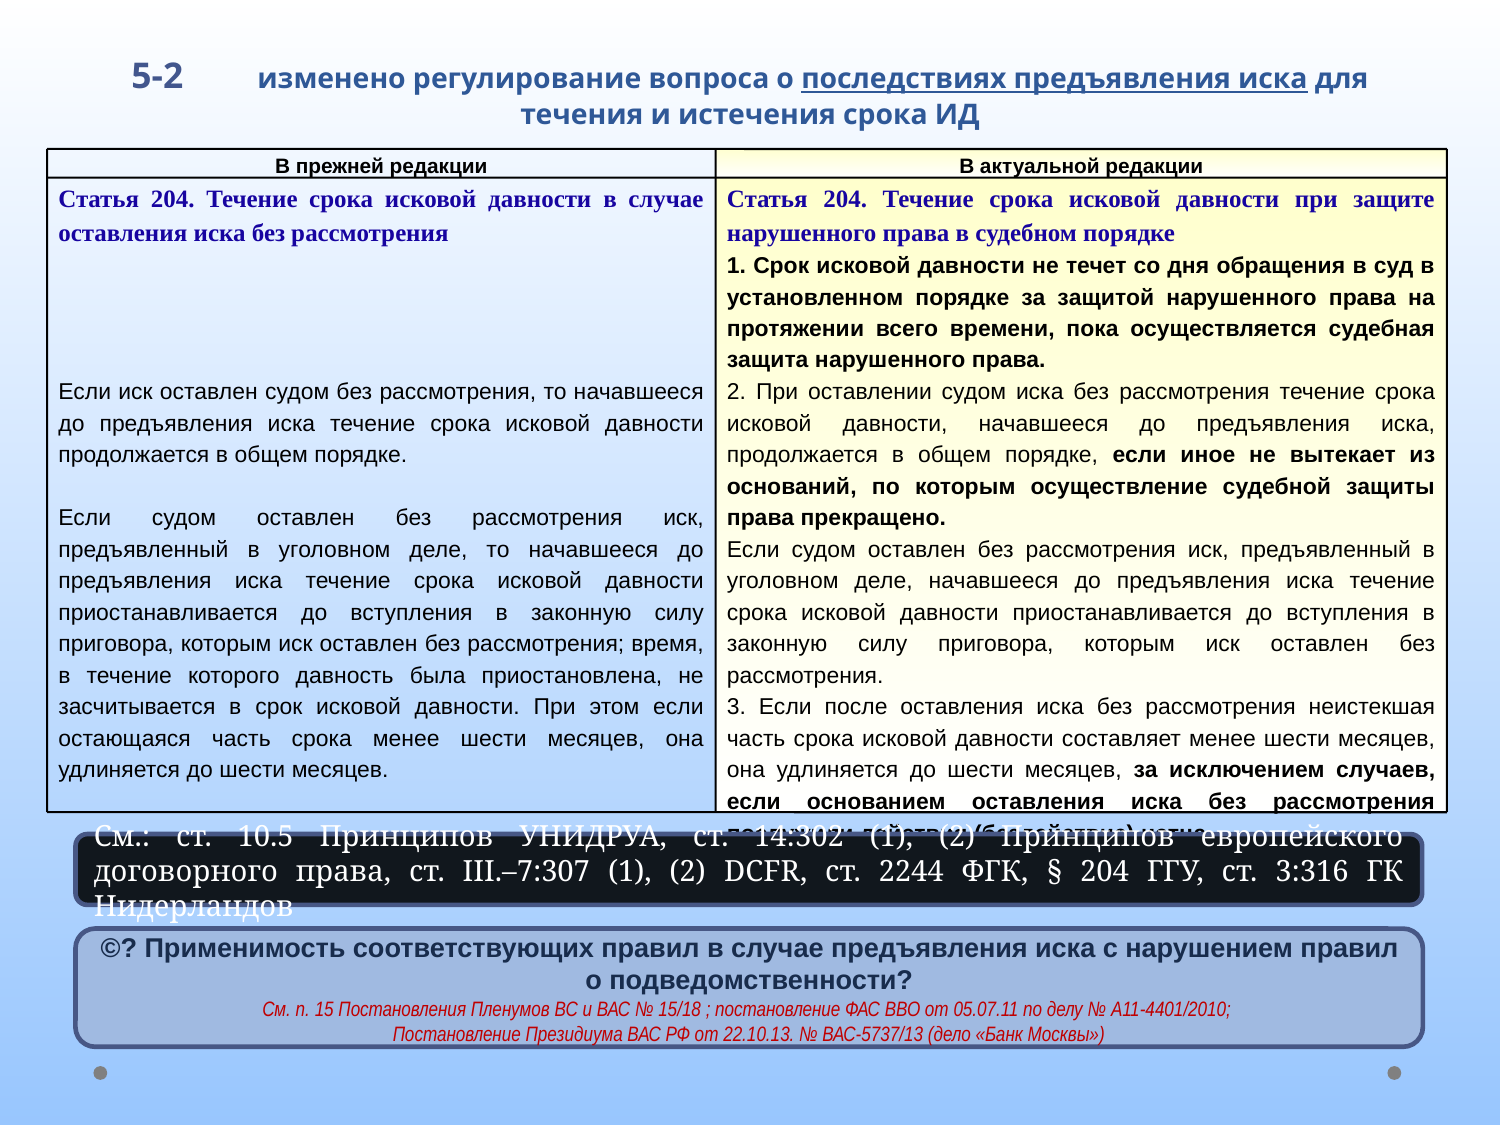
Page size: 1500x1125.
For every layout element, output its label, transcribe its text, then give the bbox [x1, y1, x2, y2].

text_box См.: ст. 10.5 Принципов УНИДРУА, ст. 14:302 (1), (2) Принципов европейского договорного права, ст. III.–7:307 (1), (2) DCFR, ст. 2244 ФГК, § 204 ГГУ, ст. 3:316 ГК Нидерландов [73, 831, 1425, 908]
text_box Статья 204. Течение срока исковой давности при защите нарушенного права в судебном порядке 1. Срок исковой давности не течет со дня обращения в суд в установленном порядке за защитой нарушенного права на протяжении всего времени, пока осуществляется судебная защита нарушенного права. 2. При оставлении судом иска без рассмотрения течение срока исковой давности, начавшееся до предъявления иска, продолжается в общем порядке, если иное не вытекает из оснований, по которым осуществление судебной защиты права прекращено. Если судом оставлен без рассмотрения иск, предъявленный в уголовном деле, начавшееся до предъявления иска течение срока исковой давности приостанавливается до вступления в законную силу приговора, которым иск оставлен без рассмотрения. 3. Если после оставления иска без рассмотрения неистекшая часть срока исковой давности составляет менее шести месяцев, она удлиняется до шести месяцев, за исключением случаев, если основанием оставления иска без рассмотрения послужили действия (бездействие) истца. [716, 178, 1446, 812]
title 5-2 изменено регулирование вопроса о последствиях предъявления иска для течения и истечения срока ИД [75, 45, 1425, 138]
text_box В прежней редакции [48, 149, 715, 177]
text_box Статья 204. Течение срока исковой давности в случае оставления иска без рассмотрения Если иск оставлен судом без рассмотрения, то начавшееся до предъявления иска течение срока исковой давности продолжается в общем порядке. Если судом оставлен без рассмотрения иск, предъявленный в уголовном деле, то начавшееся до предъявления иска течение срока исковой давности приостанавливается до вступления в законную силу приговора, которым иск оставлен без рассмотрения; время, в течение которого давность была приостановлена, не засчитывается в срок исковой давности. При этом если остающаяся часть срока менее шести месяцев, она удлиняется до шести месяцев. [48, 178, 715, 812]
text_box ©? Применимость соответствующих правил в случае предъявления иска с нарушением правил о подведомственности? См. п. 15 Постановления Пленумов ВС и ВАС № 15/18 ; постановление ФАС ВВО от 05.07.11 по делу № А11-4401/2010; Постановление Президиума ВАС РФ от 22.10.13. № ВАС-5737/13 (дело «Банк Москвы») [73, 926, 1426, 1050]
text_box В актуальной редакции [716, 149, 1446, 177]
